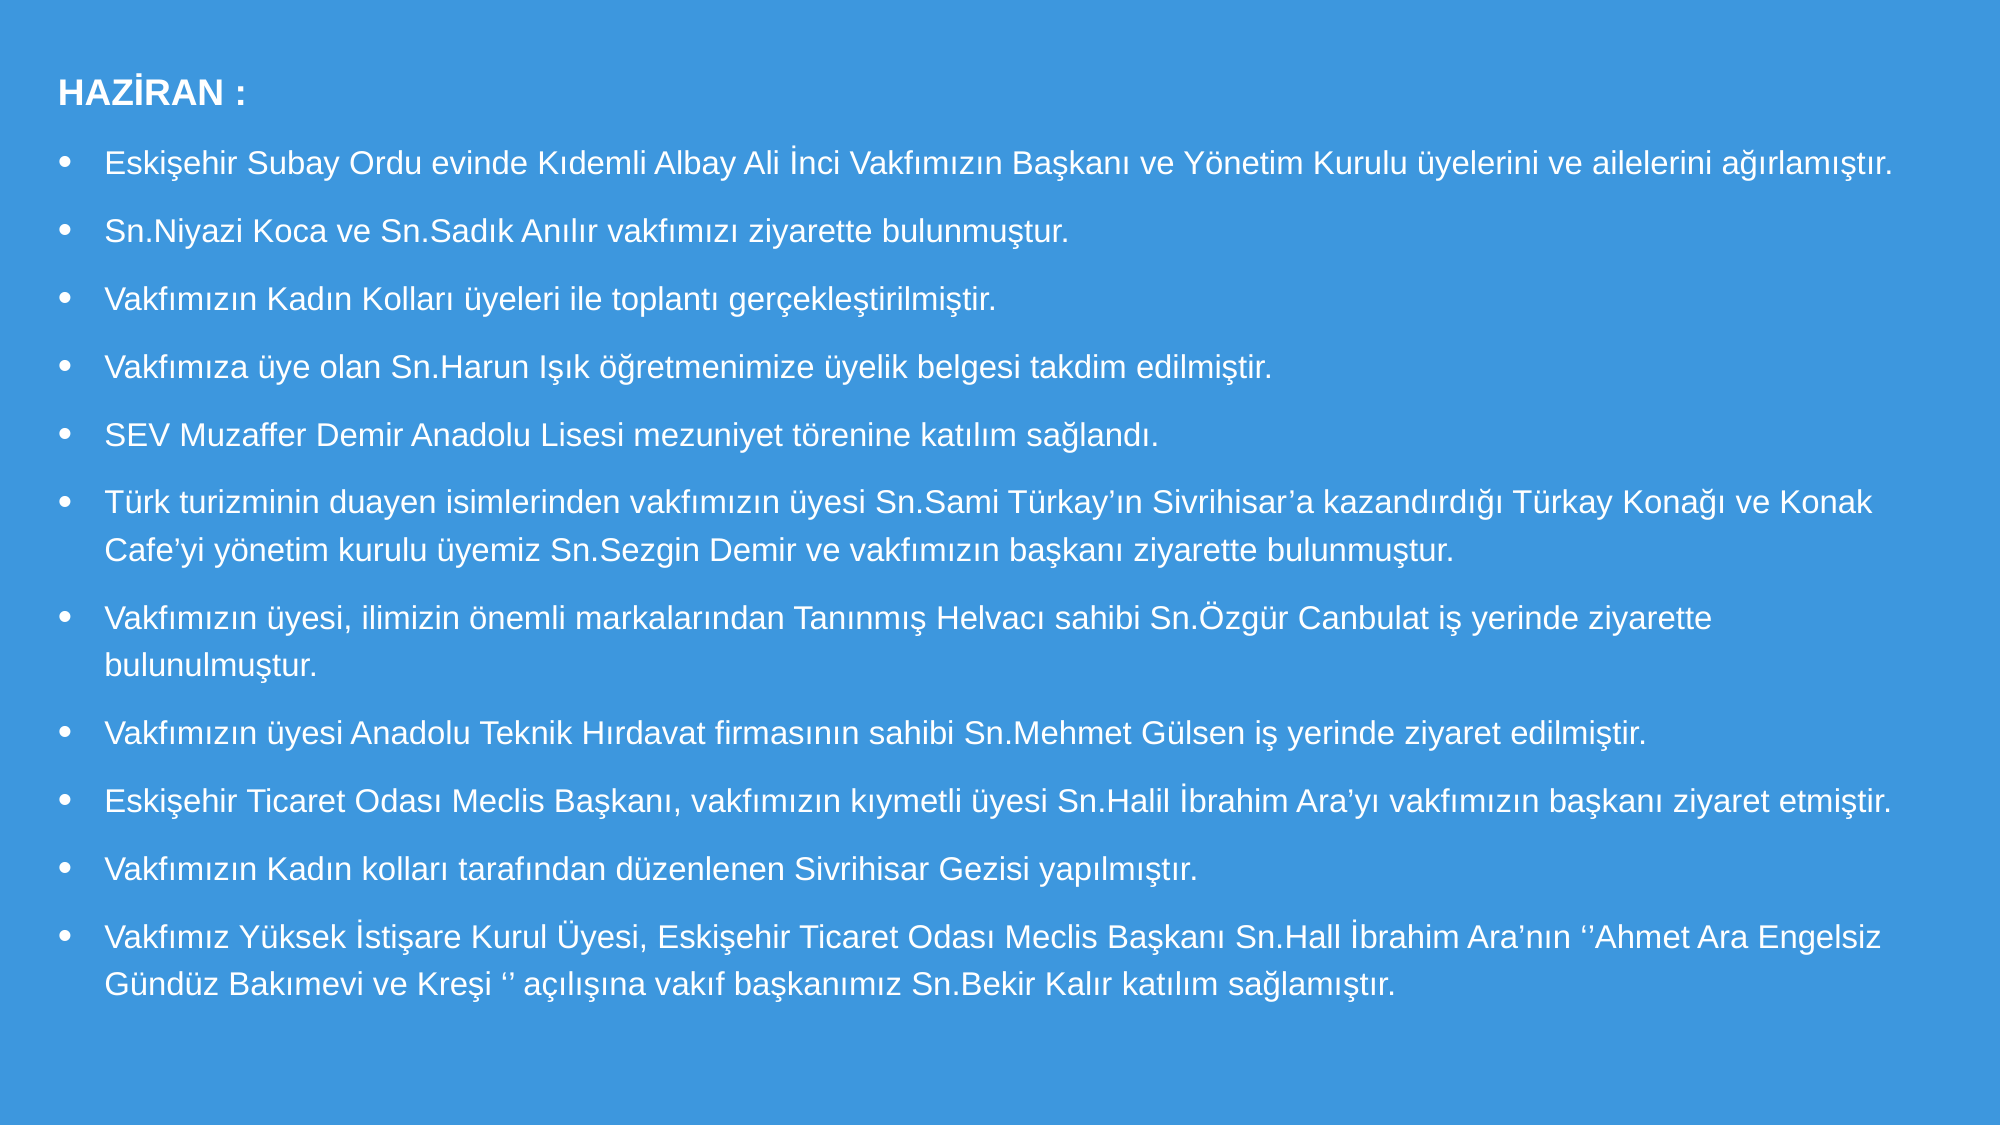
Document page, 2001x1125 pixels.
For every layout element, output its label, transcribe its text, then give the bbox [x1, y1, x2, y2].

list HAZİRAN : Eskişehir Subay Ordu evinde Kıdemli Albay Ali İnci Vakfımızın Başkanı ve Yönetim Kurulu üyelerini ve ailelerini ağırlamıştır. Sn.Niyazi Koca ve Sn.Sadık Anılır vakfımızı ziyarette bulunmuştur. Vakfımızın Kadın Kolları üyeleri ile toplantı gerçekleştirilmiştir. Vakfımıza üye olan Sn.Harun Işık öğretmenimize üyelik belgesi takdim edilmiştir. SEV Muzaffer Demir Anadolu Lisesi mezuniyet törenine katılım sağlandı. Türk turizminin duayen isimlerinden vakfımızın üyesi Sn.Sami Türkay’ın Sivrihisar’a kazandırdığı Türkay Konağı ve Konak Cafe’yi yönetim kurulu üyemiz Sn.Sezgin Demir ve vakfımızın başkanı ziyarette bulunmuştur. Vakfımızın üyesi, ilimizin önemli markalarından Tanınmış Helvacı sahibi Sn.Özgür Canbulat iş yerinde ziyarette bulunulmuştur. Vakfımızın üyesi Anadolu Teknik Hırdavat firmasının sahibi Sn.Mehmet Gülsen iş yerinde ziyaret edilmiştir. Eskişehir Ticaret Odası Meclis Başkanı, vakfımızın kıymetli üyesi Sn.Halil İbrahim Ara’yı vakfımızın başkanı ziyaret etmiştir. Vakfımızın Kadın kolları tarafından düzenlenen Sivrihisar Gezisi yapılmıştır. Vakfımız Yüksek İstişare Kurul Üyesi, Eskişehir Ticaret Odası Meclis Başkanı Sn.Hall İbrahim Ara’nın ‘’Ahmet Ara Engelsiz Gündüz Bakımevi ve Kreşi ‘’ açılışına vakıf başkanımız Sn.Bekir Kalır katılım sağlamıştır. [42, 52, 1935, 1064]
